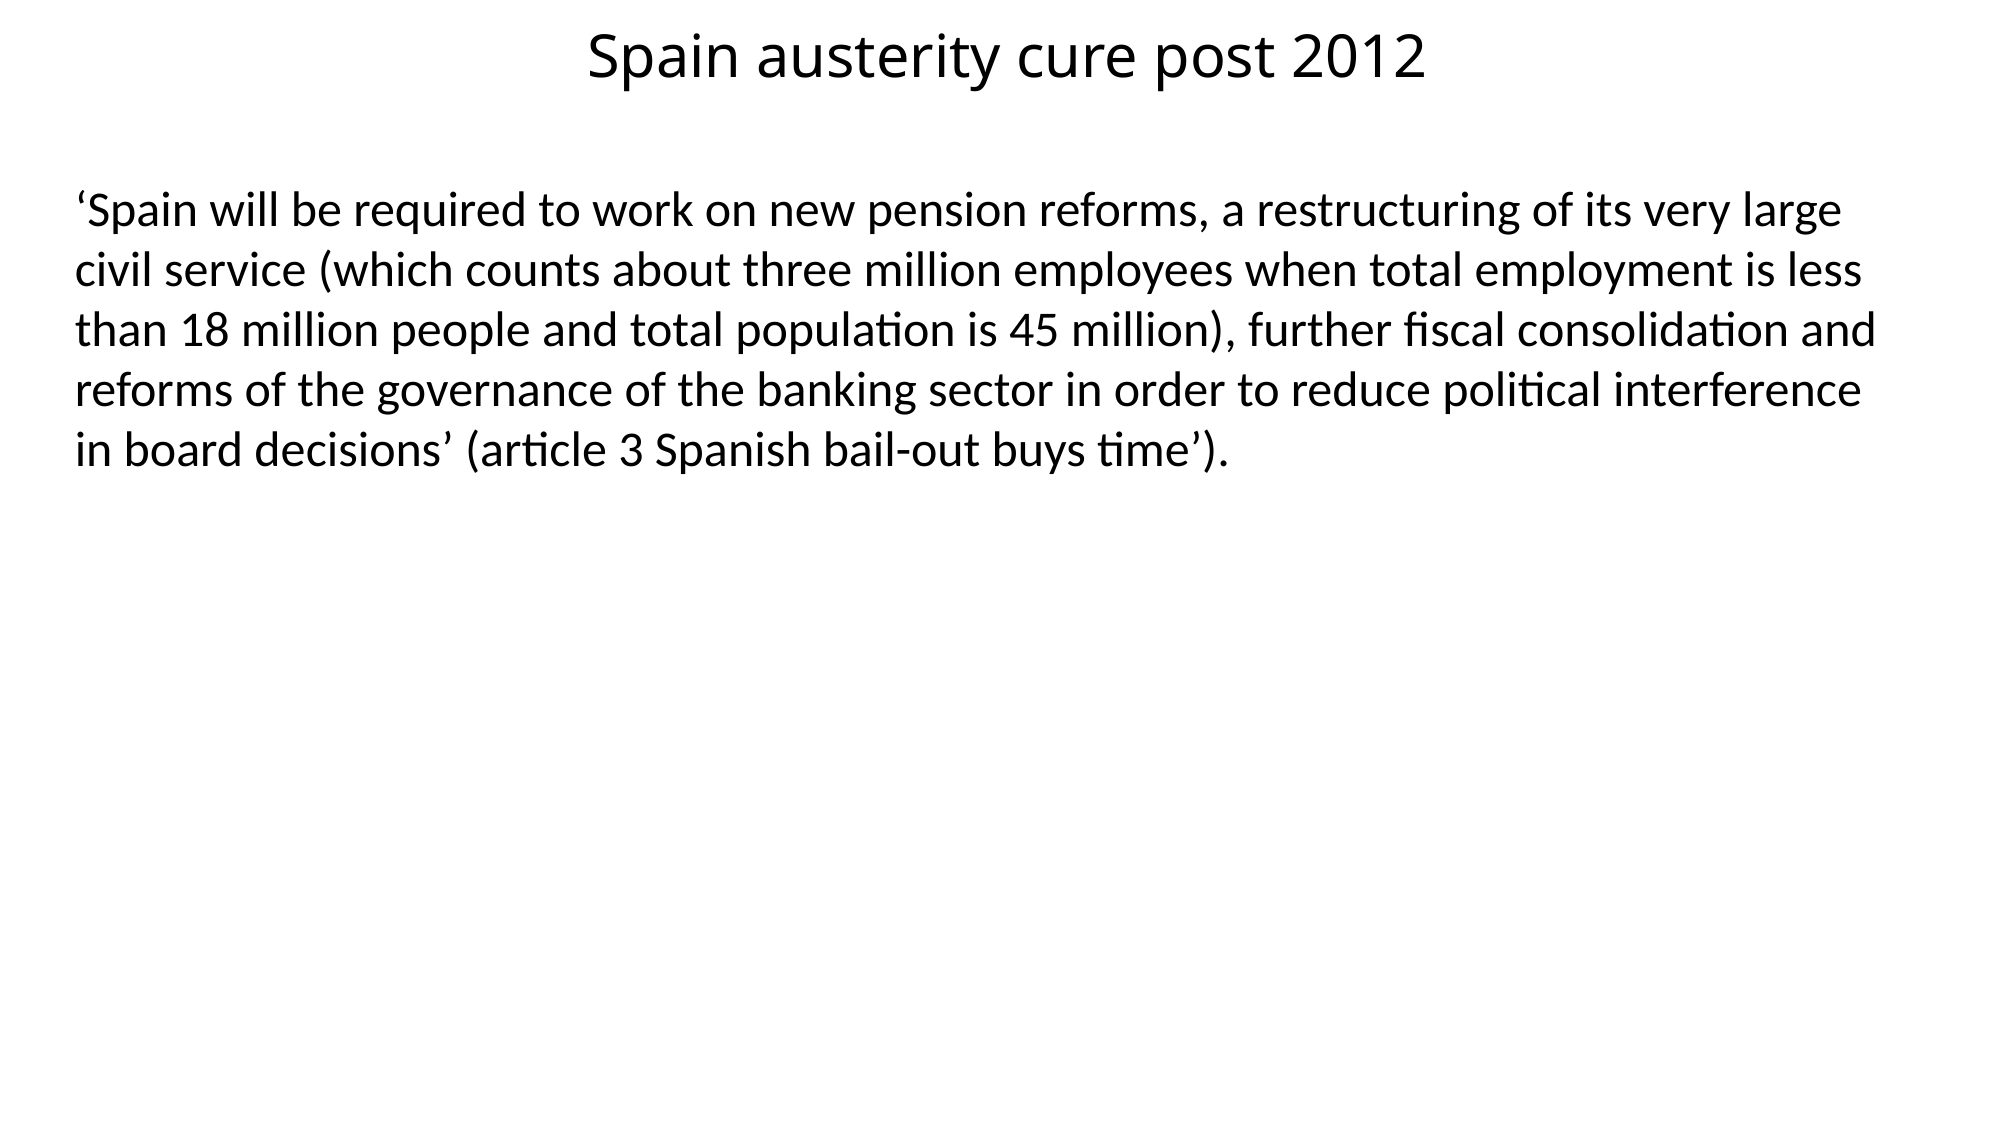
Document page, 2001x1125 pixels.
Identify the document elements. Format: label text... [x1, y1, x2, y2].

title Spain austerity cure post 2012 [249, 18, 1750, 98]
text_box ‘Spain will be required to work on new pension reforms, a restructuring of its very large civil service (which counts about three million employees when total employment is less than 18 million people and total population is 45 million), further fiscal consolidation and reforms of the governance of the banking sector in order to reduce political interference in board decisions’ (article 3 Spanish bail-out buys time’). [60, 169, 1901, 484]
